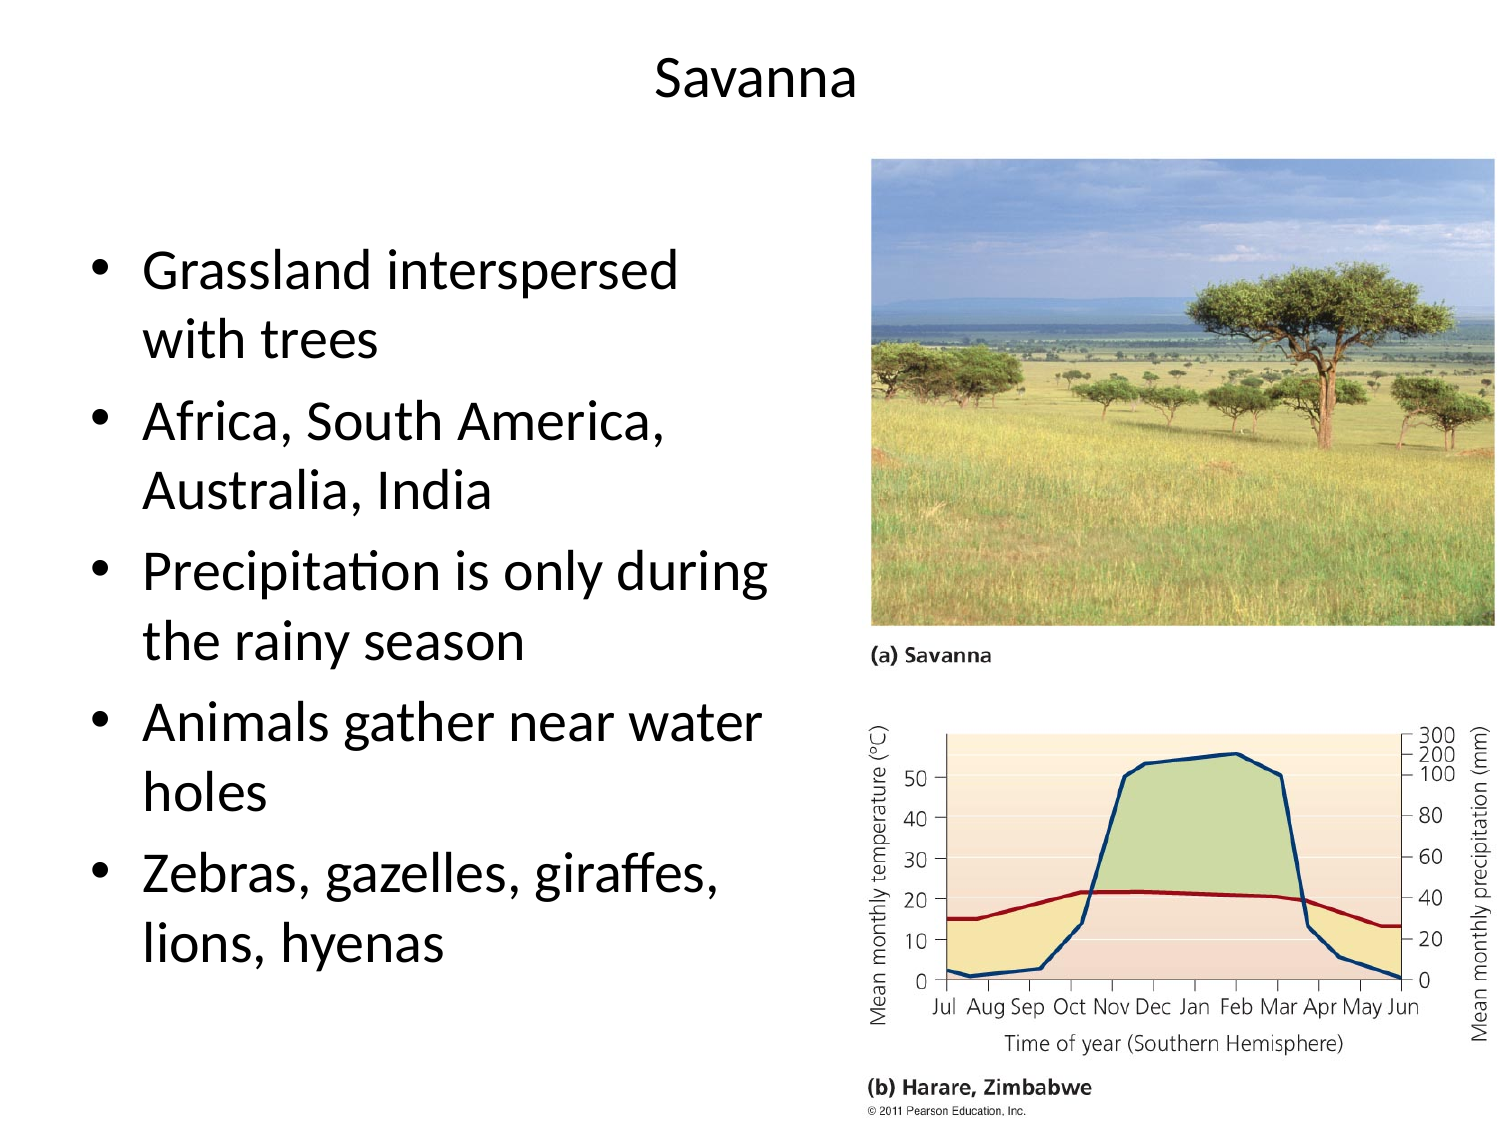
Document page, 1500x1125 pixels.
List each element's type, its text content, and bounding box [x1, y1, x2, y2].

title Savanna [43, 29, 1469, 118]
picture [862, 152, 1500, 1125]
list Grassland interspersed with trees Africa, South America, Australia, India Precipitation is only during the rainy season Animals gather near water holes Zebras, gazelles, giraffes, lions, hyenas [75, 223, 788, 988]
